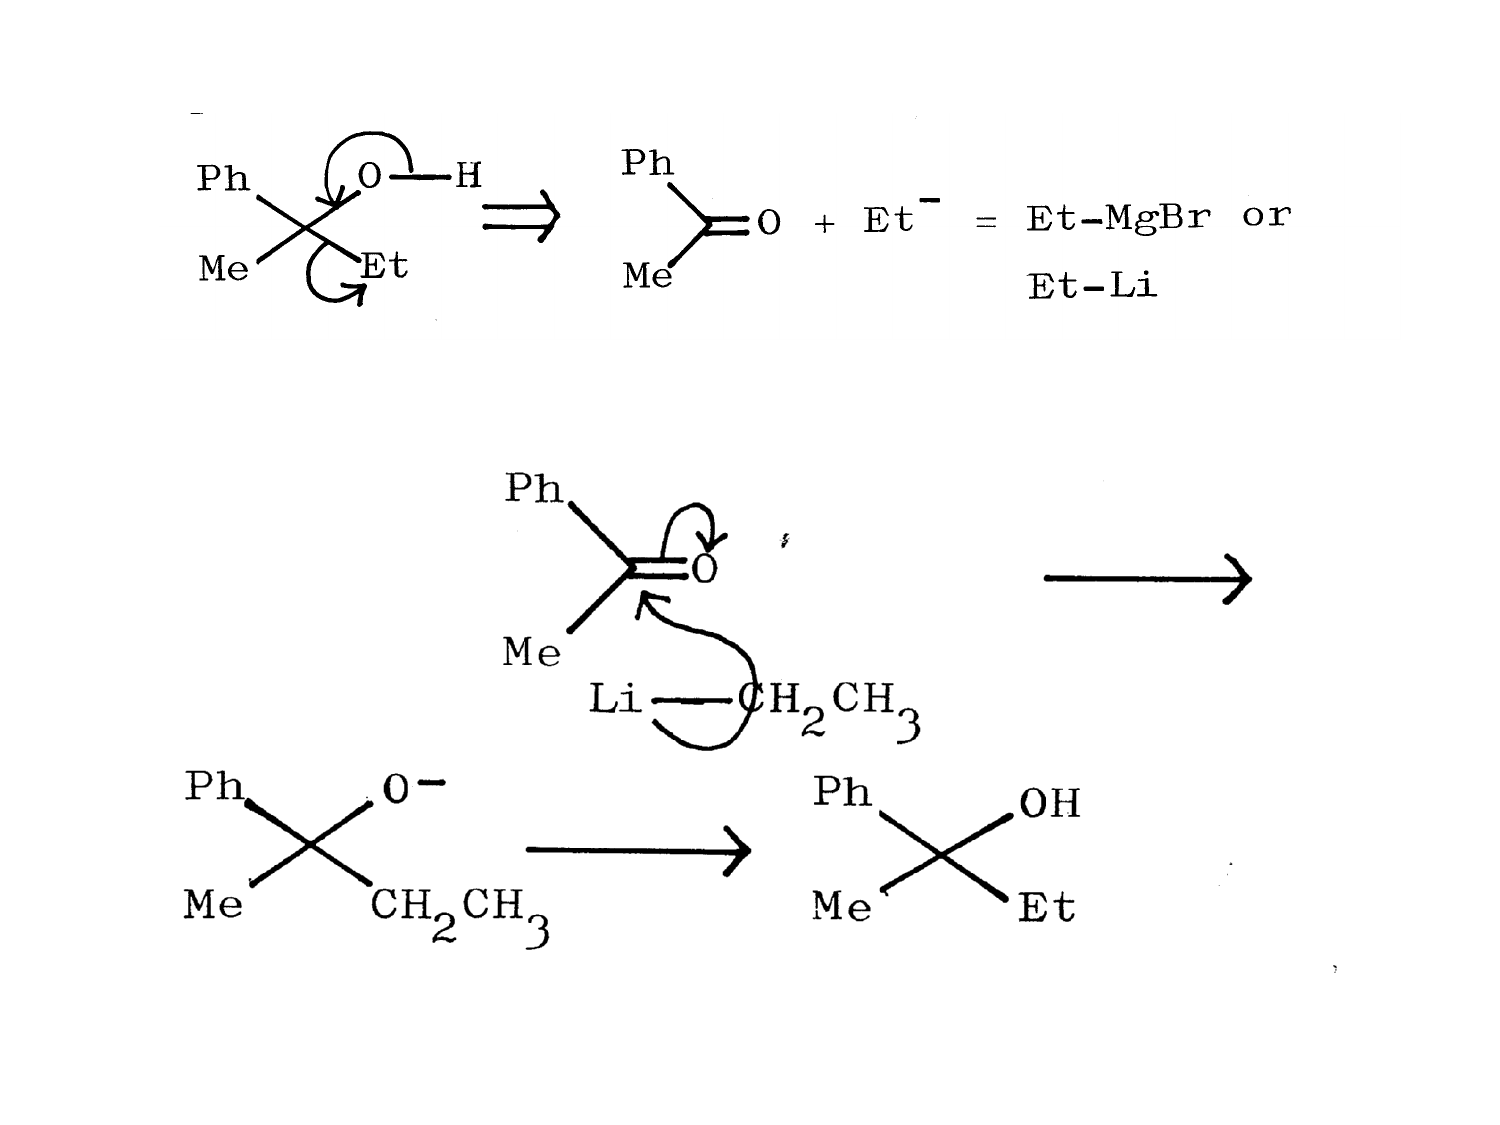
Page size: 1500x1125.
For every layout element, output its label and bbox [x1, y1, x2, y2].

picture [124, 424, 1357, 988]
picture [159, 113, 1401, 340]
